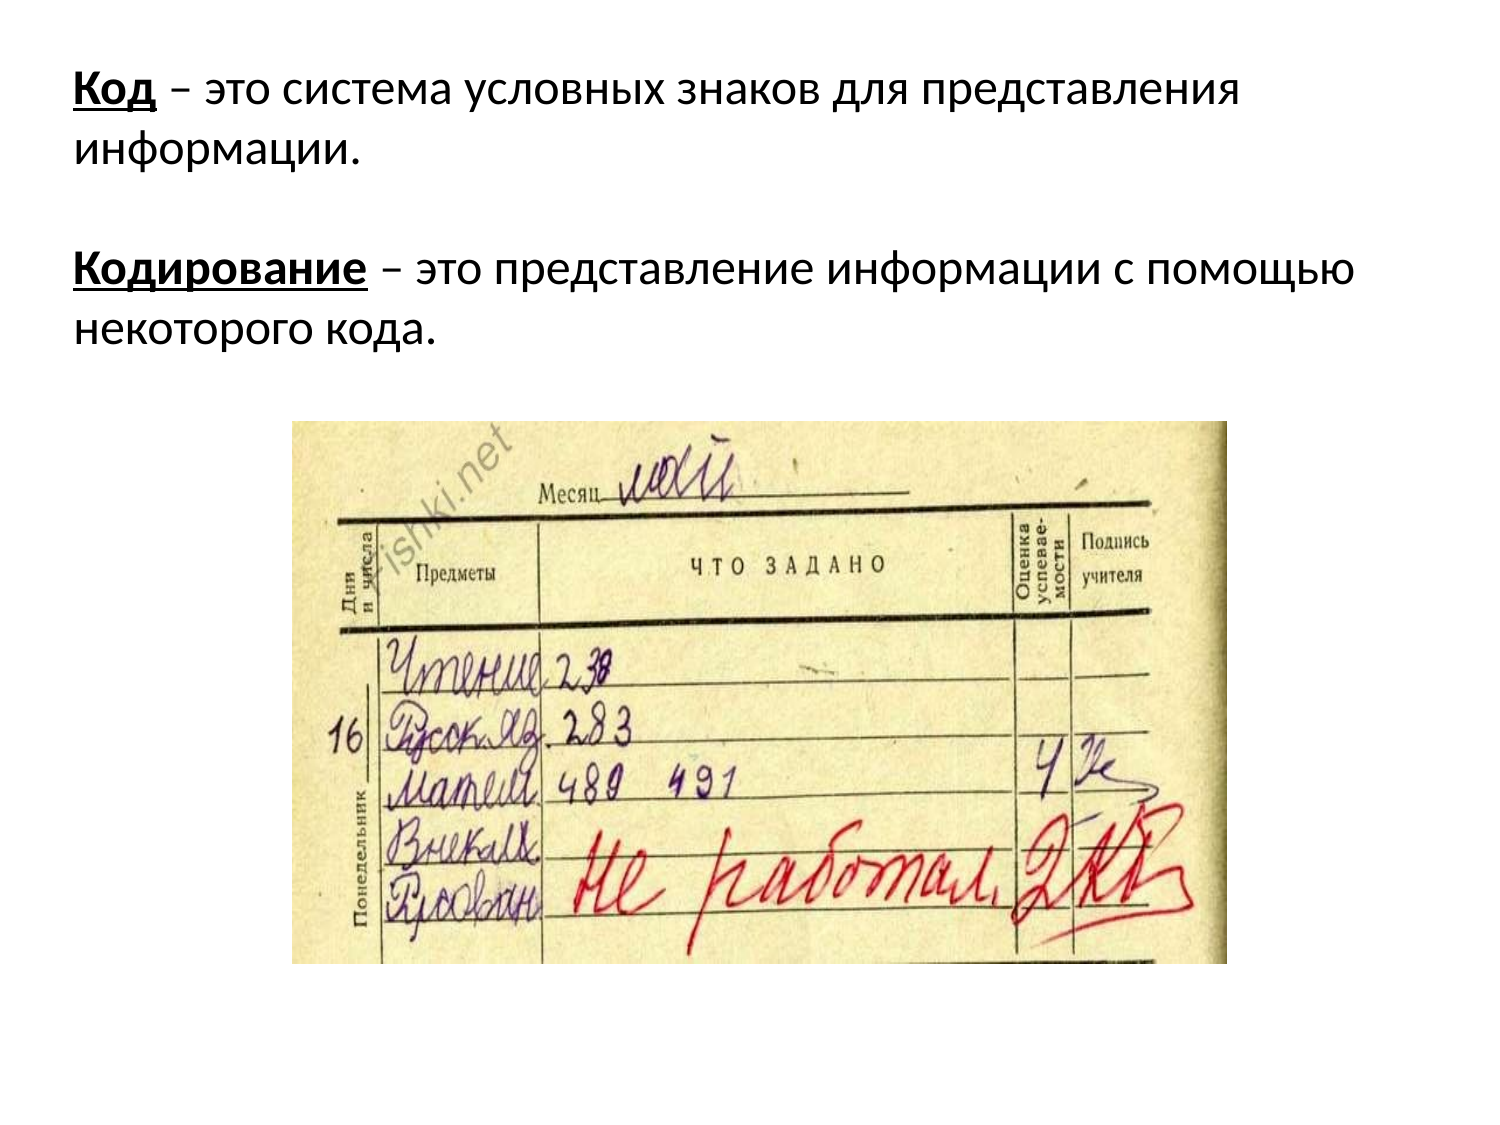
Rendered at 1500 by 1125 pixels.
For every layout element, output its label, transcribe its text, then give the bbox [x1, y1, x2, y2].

picture [292, 421, 1227, 965]
text_box Код – это система условных знаков для представления информации. Кодирование – это представление информации с помощью некоторого кода. [58, 46, 1465, 362]
